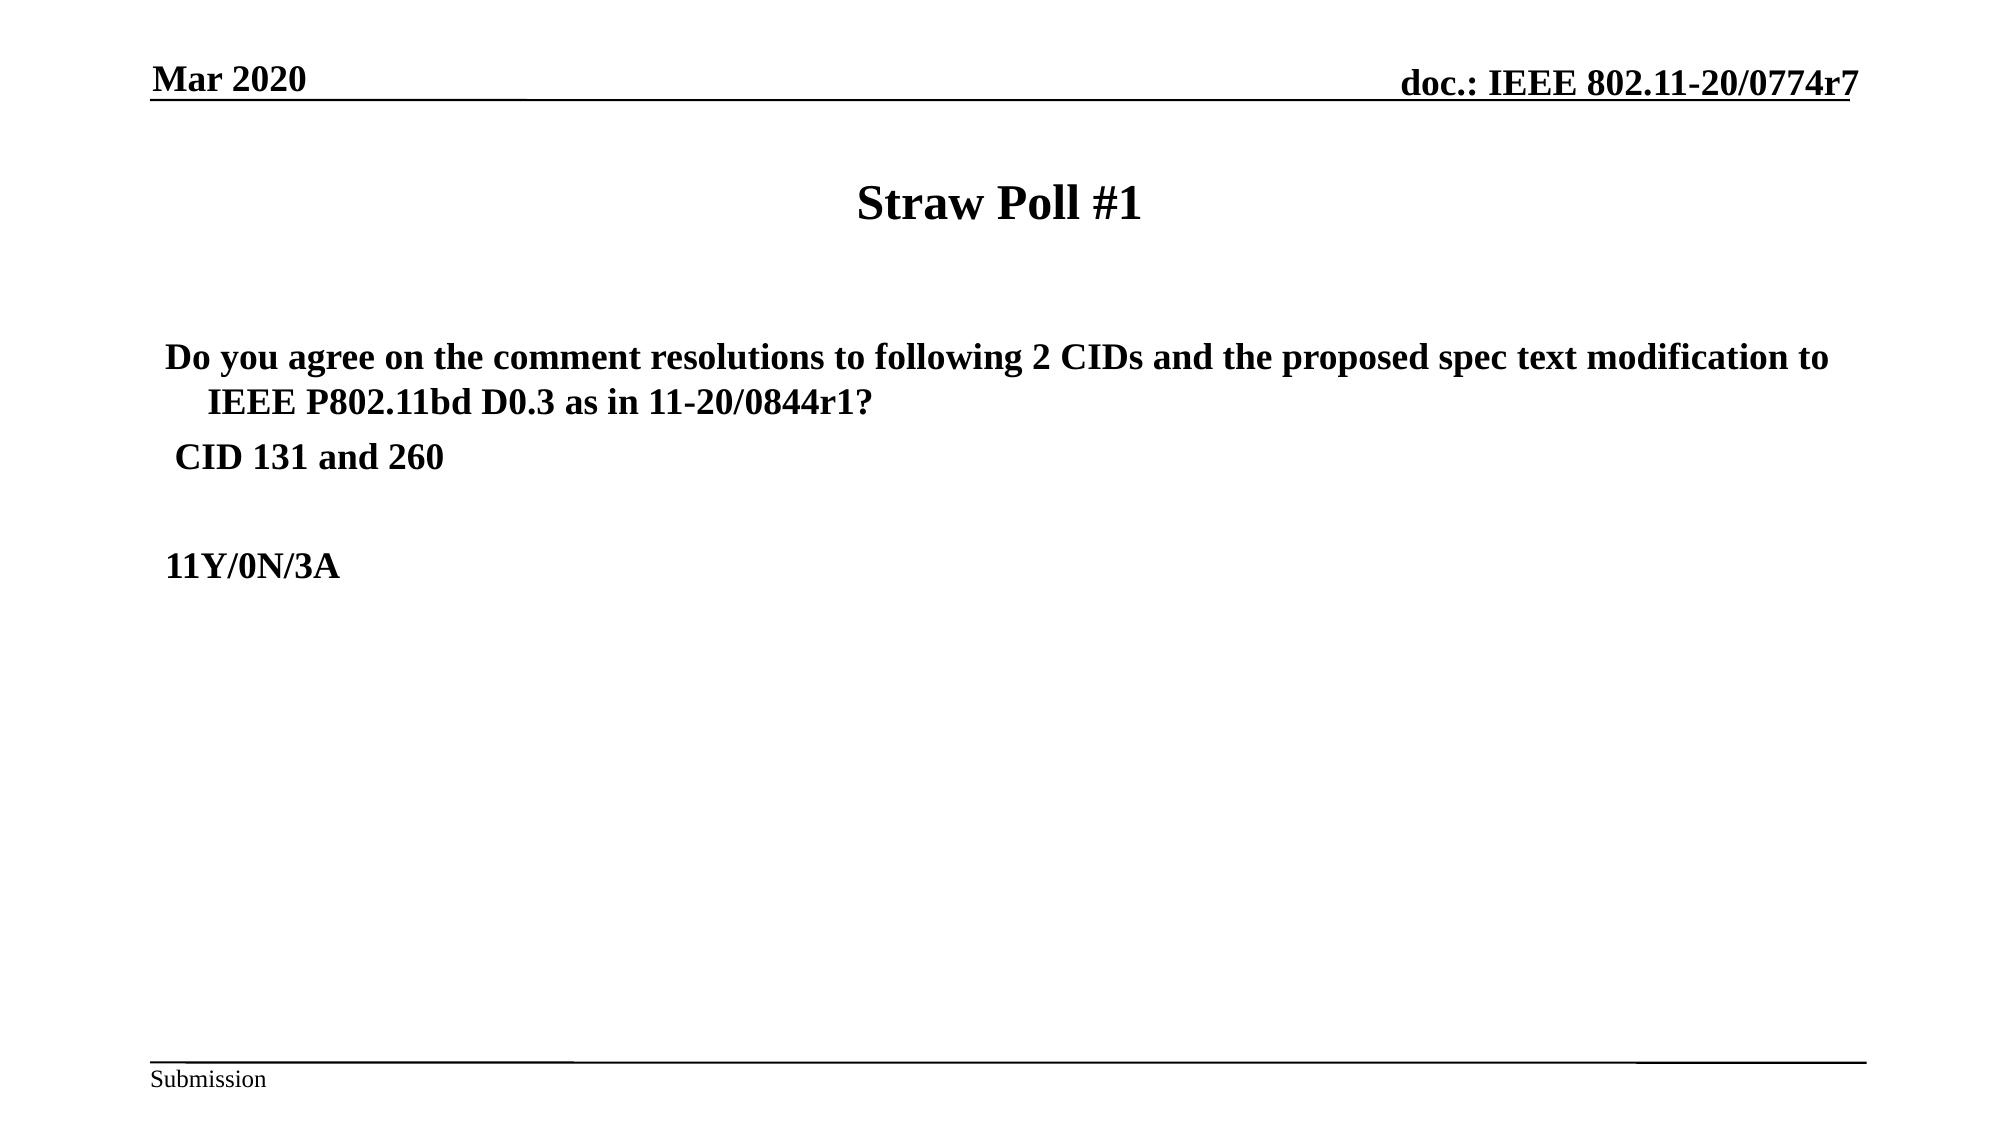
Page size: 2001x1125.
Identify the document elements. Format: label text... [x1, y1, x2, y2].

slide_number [152, 54, 563, 100]
title Straw Poll #1 [149, 112, 1850, 288]
list Do you agree on the comment resolutions to following 2 CIDs and the proposed spec text modification to IEEE P802.11bd D0.3 as in 11-20/0844r1? CID 131 and 260 11Y/0N/3A [149, 324, 1850, 1000]
